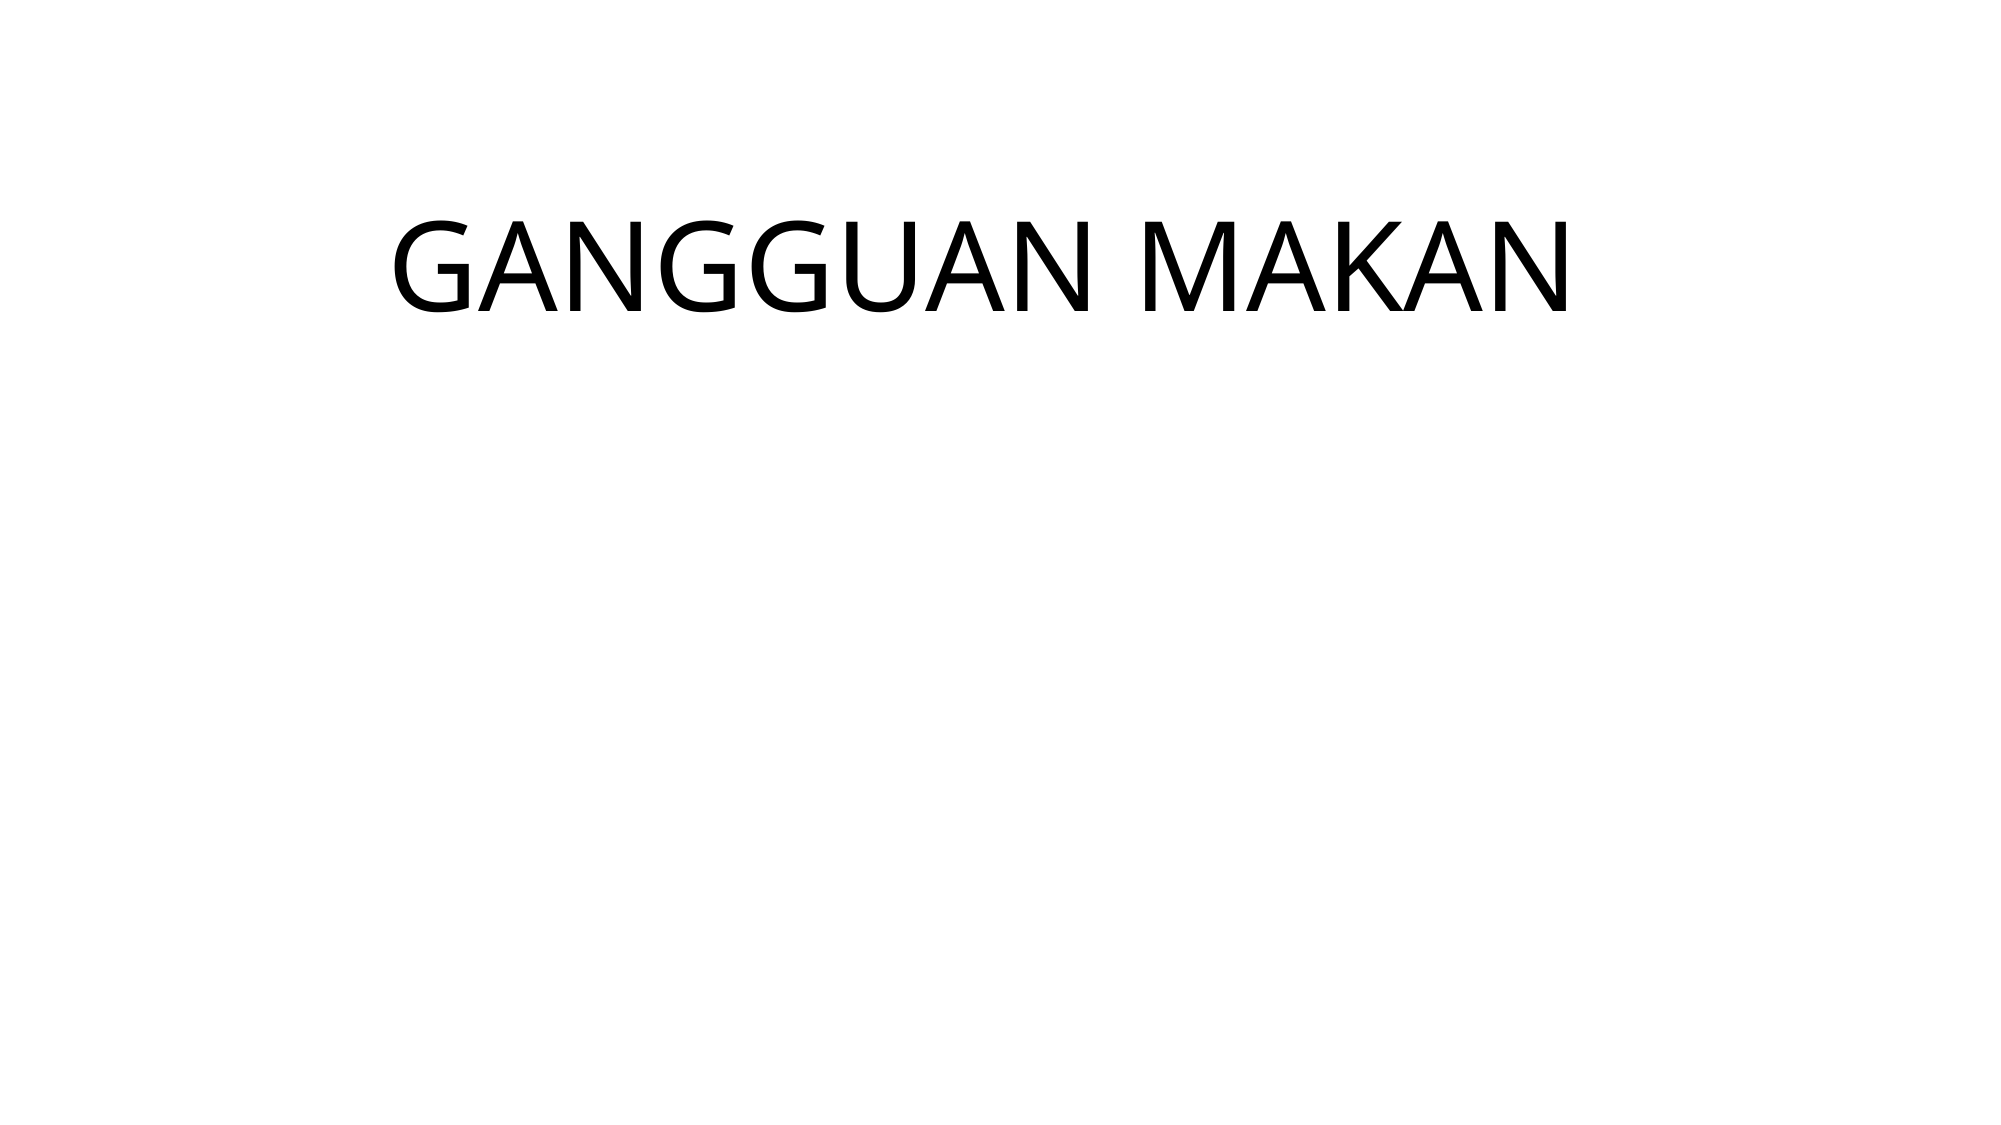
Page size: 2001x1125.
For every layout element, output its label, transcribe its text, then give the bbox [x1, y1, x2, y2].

title GANGGUAN MAKAN [249, 184, 1750, 347]
